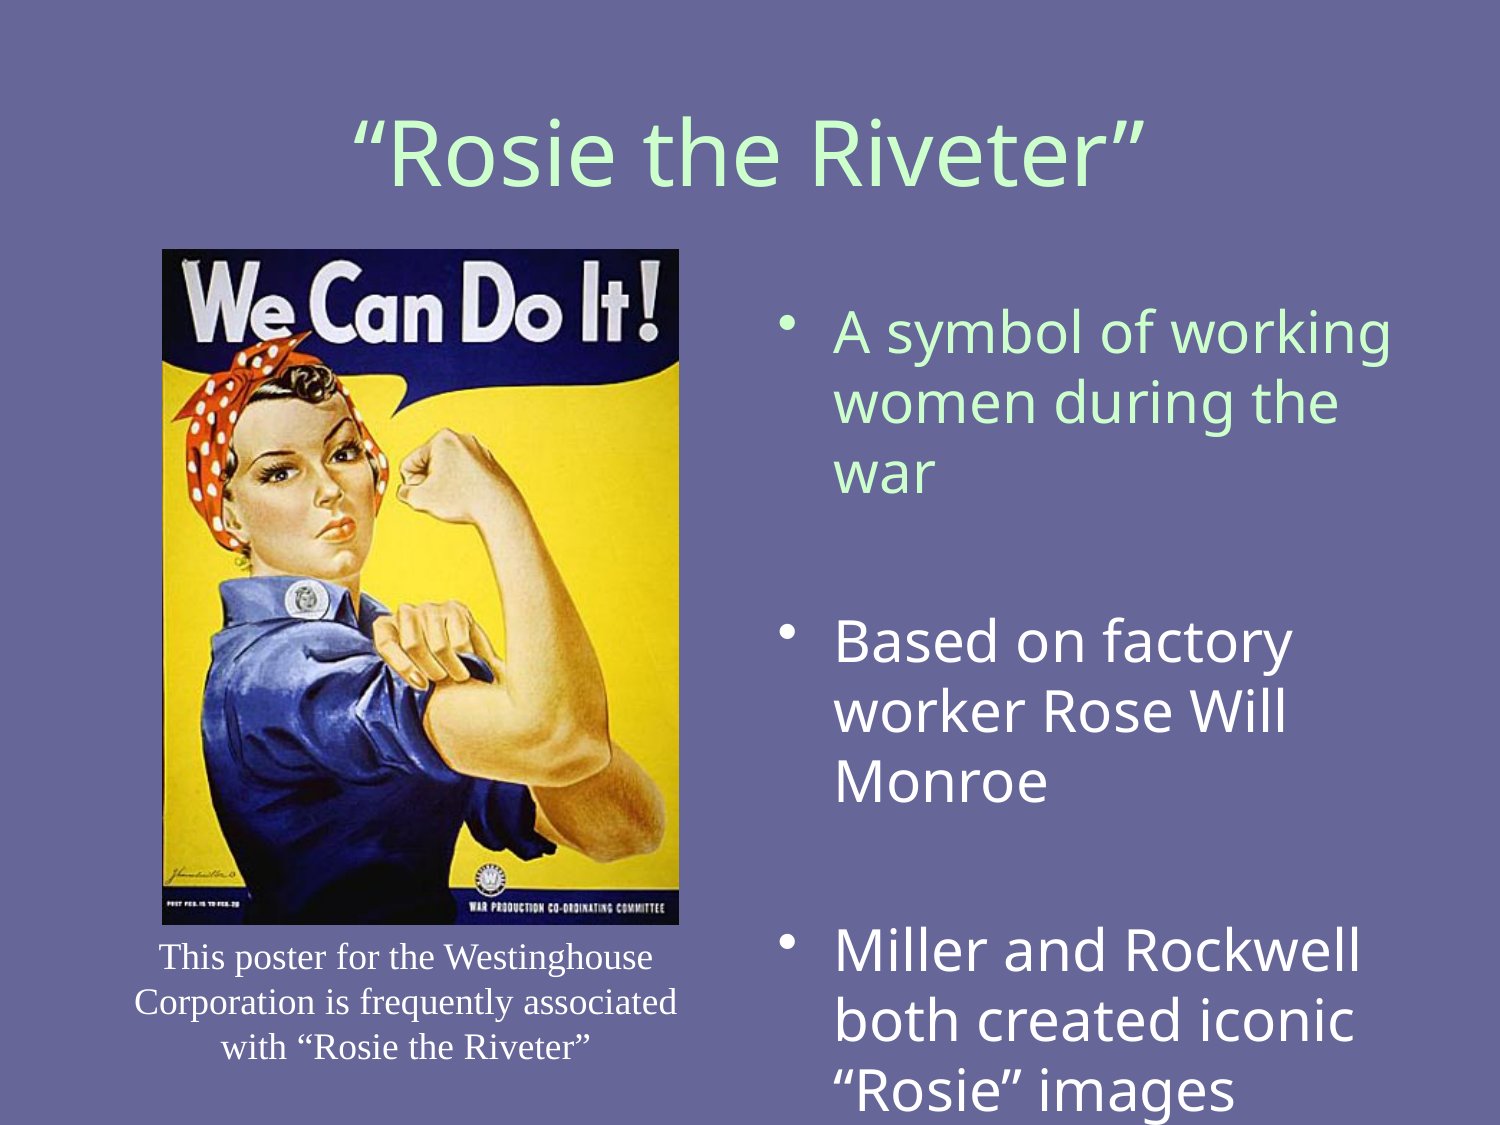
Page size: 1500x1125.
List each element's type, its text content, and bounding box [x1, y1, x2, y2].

title “Rosie the Riveter” [112, 12, 1388, 288]
picture [162, 249, 679, 926]
list A symbol of working women during the war Based on factory worker Rose Will Monroe Miller and Rockwell both created iconic “Rosie” images [762, 287, 1438, 962]
text_box This poster for the Westinghouse Corporation is frequently associated with “Rosie the Riveter” [112, 924, 700, 1076]
